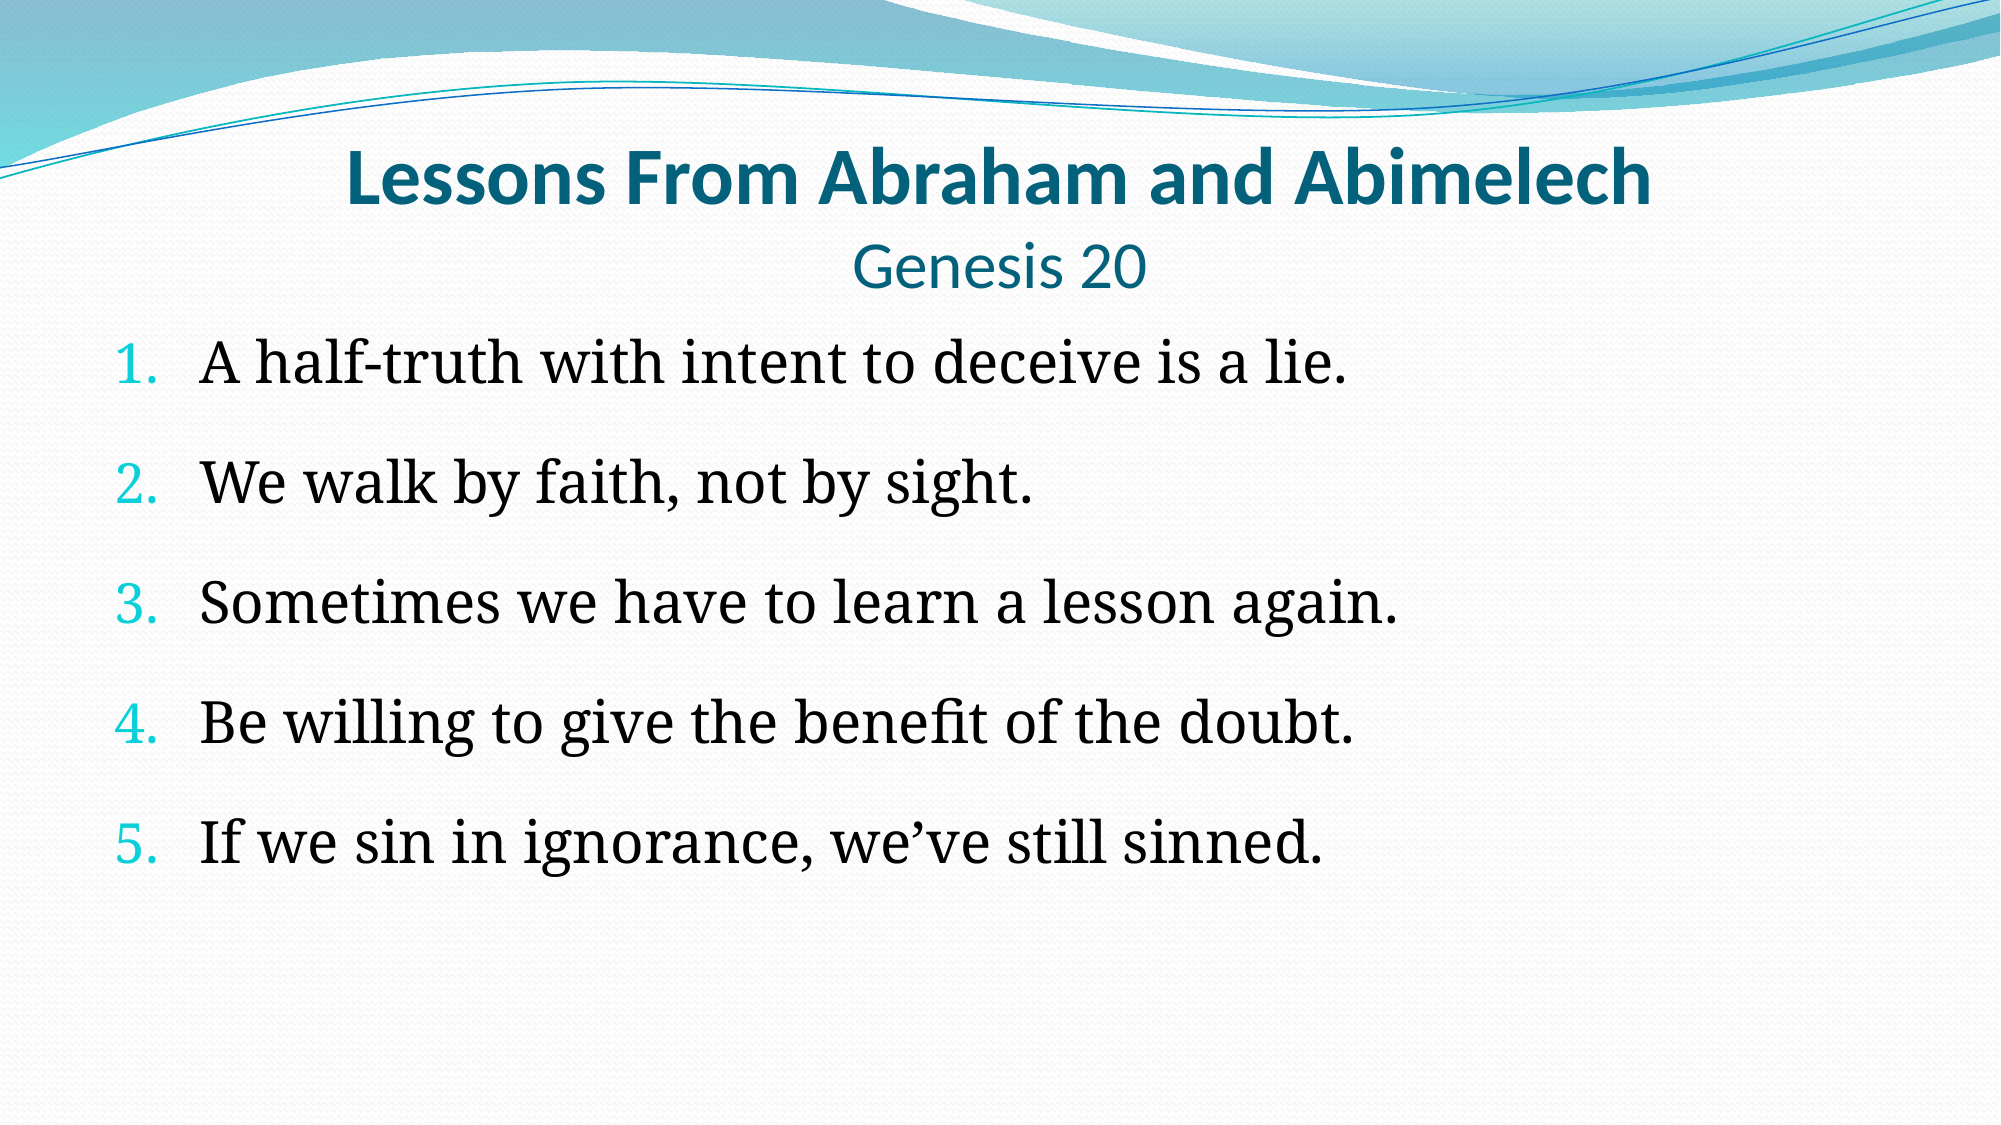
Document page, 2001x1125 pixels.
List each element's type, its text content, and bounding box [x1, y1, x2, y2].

list A half-truth with intent to deceive is a lie. We walk by faith, not by sight. Sometimes we have to learn a lesson again. Be willing to give the benefit of the doubt. If we sin in ignorance, we’ve still sinned. [99, 317, 1900, 1038]
title Lessons From Abraham and Abimelech Genesis 20 [99, 115, 1900, 303]
